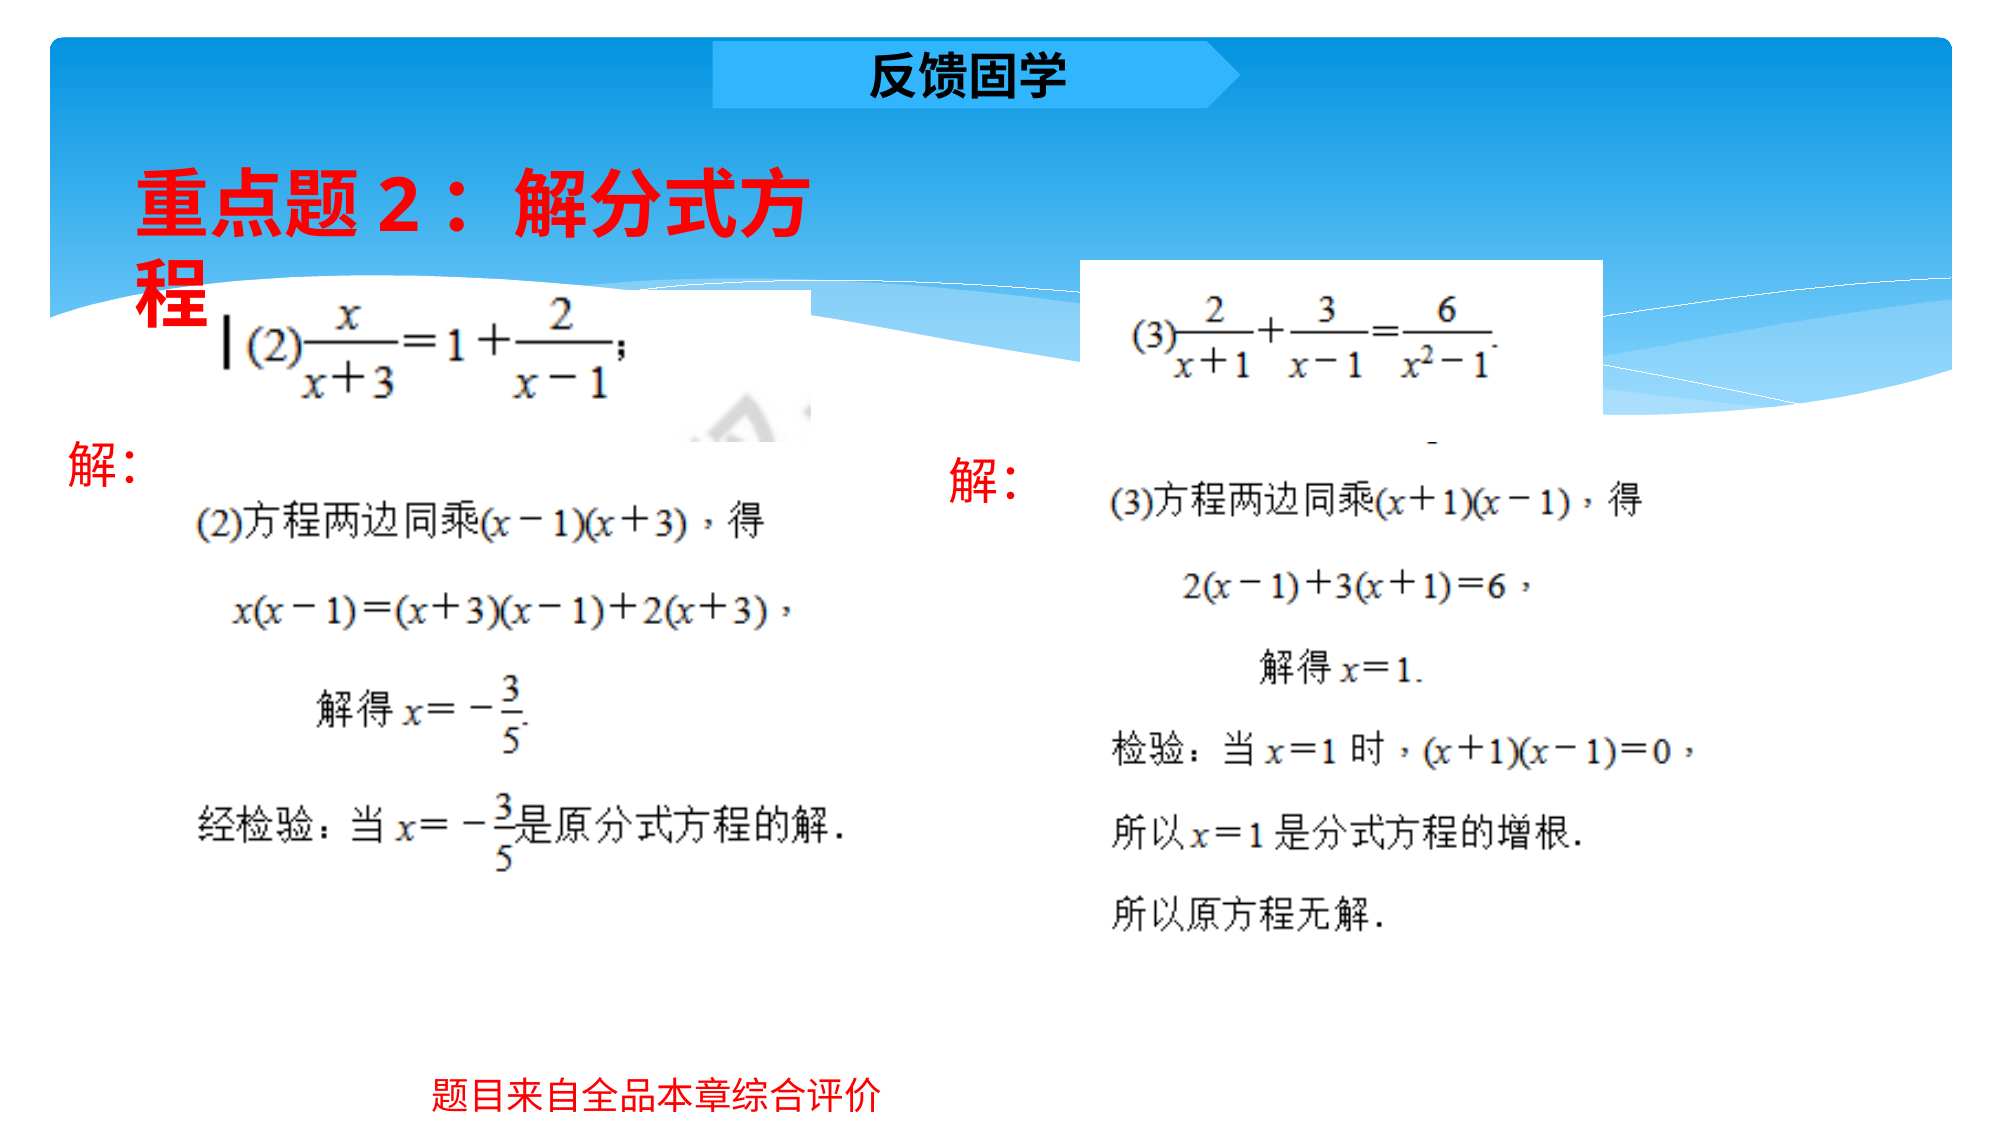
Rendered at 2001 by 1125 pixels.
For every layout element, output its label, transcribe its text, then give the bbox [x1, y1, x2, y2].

text_box 重点题2：解分式方程 [120, 148, 895, 344]
picture [1080, 441, 1738, 967]
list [219, 290, 811, 443]
picture [1080, 260, 1604, 422]
text_box 解： [933, 442, 1067, 517]
picture [164, 479, 866, 880]
text_box 反馈固学 [711, 39, 1242, 110]
text_box 解： [52, 426, 185, 502]
text_box 题目来自全品本章综合评价 [416, 1064, 987, 1125]
